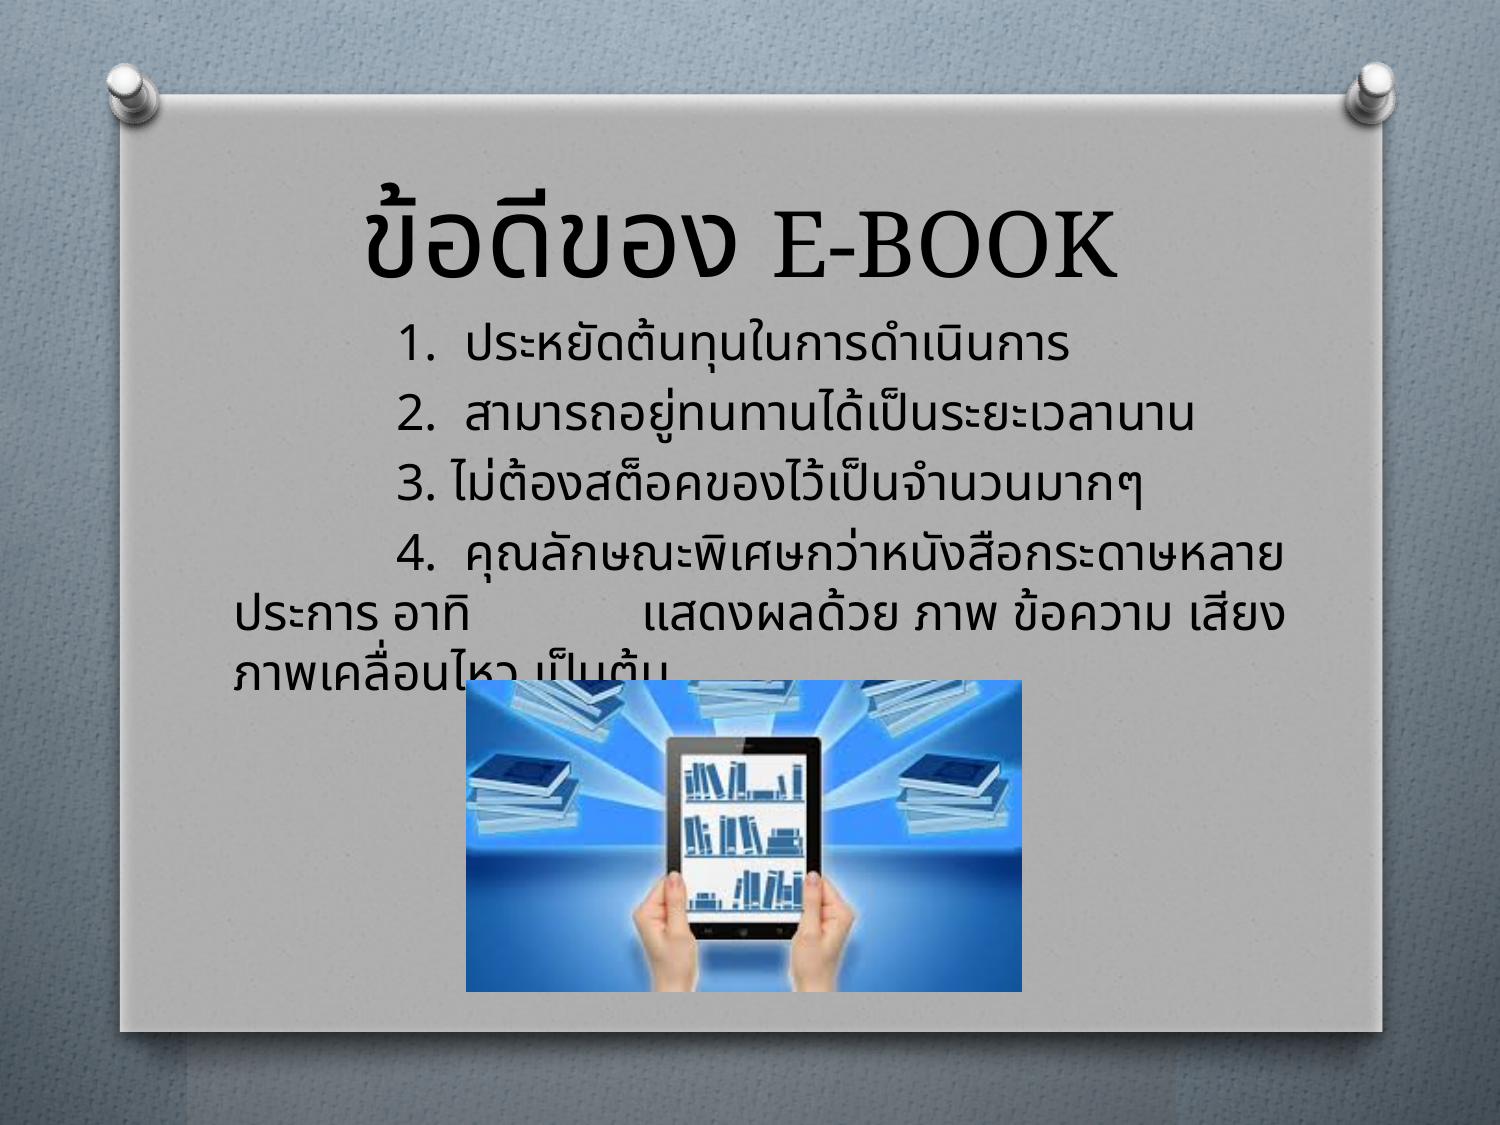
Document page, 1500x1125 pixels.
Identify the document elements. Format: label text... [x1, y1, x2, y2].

title ข้อดีของ E-BOOK [179, 134, 1323, 332]
picture [75, 29, 198, 153]
picture [466, 680, 1022, 992]
picture [1317, 35, 1439, 156]
list 1. ประหยัดต้นทุนในการดำเนินการ 2. สามารถอยู่ทนทานได้เป็นระยะเวลานาน 3. ไม่ต้องสต็อคของไว้เป็นจำนวนมากๆ 4. คุณลักษณะพิเศษกว่าหนังสือกระดาษหลายประการ อาทิ แสดงผลด้วย ภาพ ข้อความ เสียง ภาพเคลื่อนไหว เป็นต้น [218, 302, 1365, 965]
